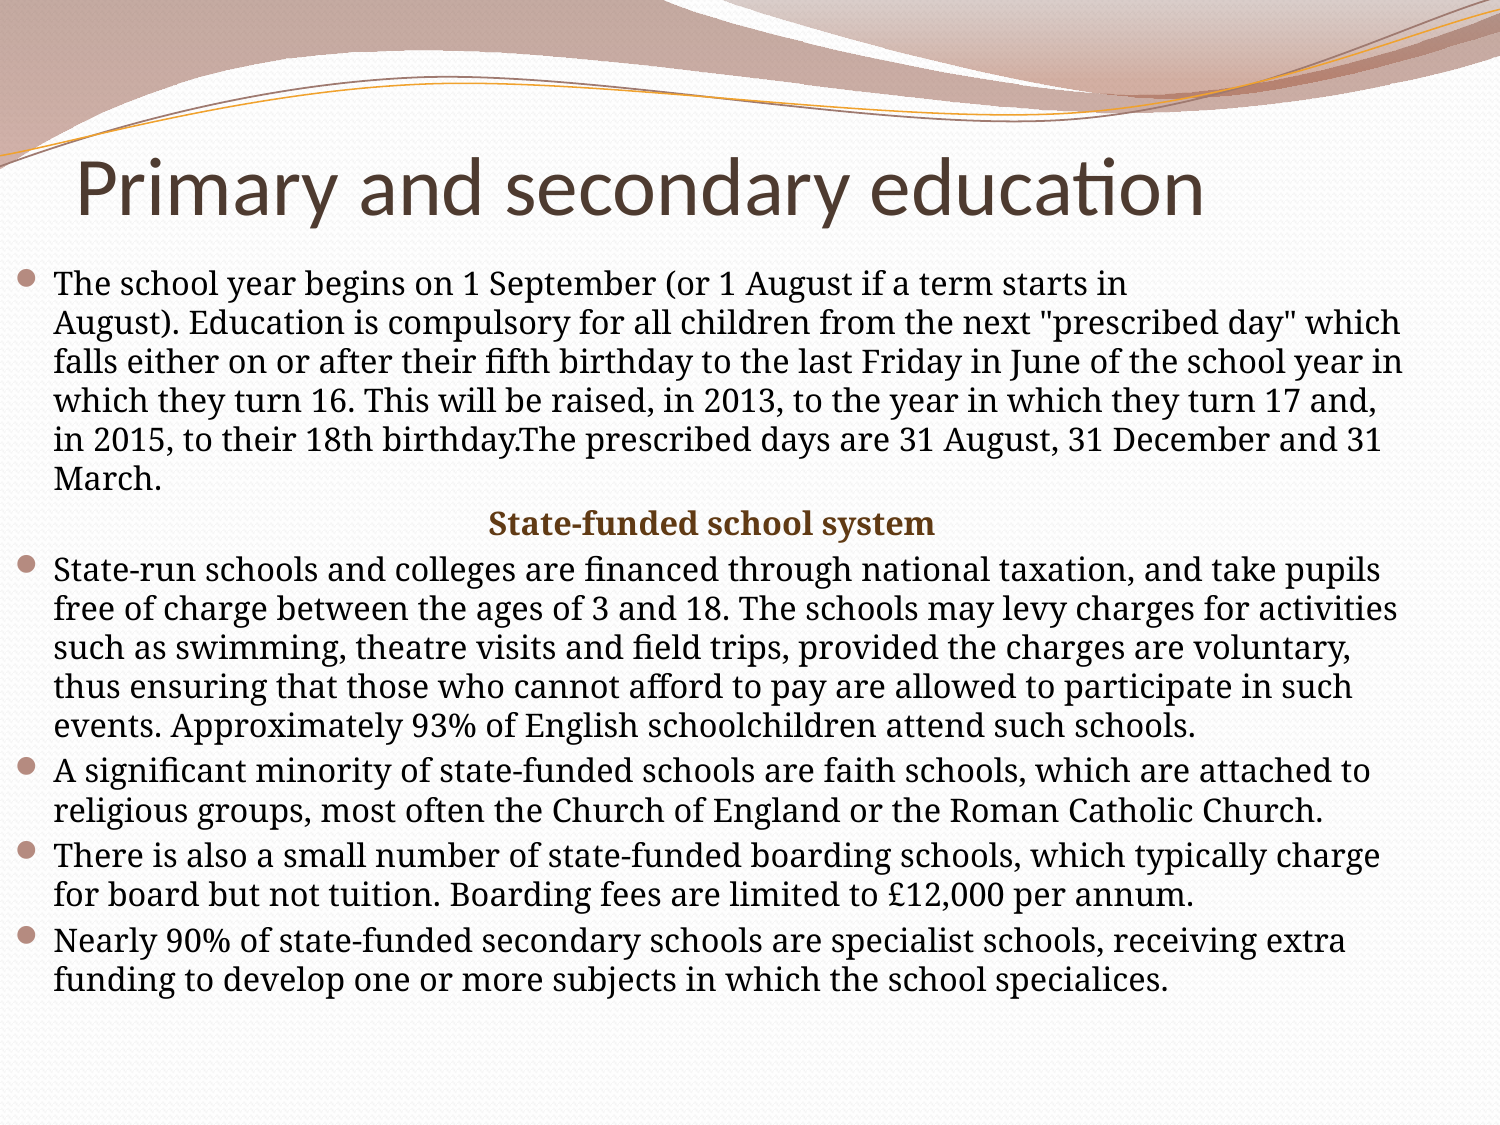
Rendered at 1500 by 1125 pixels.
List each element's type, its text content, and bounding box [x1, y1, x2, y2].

title Primary and secondary education [75, 113, 1425, 232]
list The school year begins on 1 September (or 1 August if a term starts in August). Education is compulsory for all children from the next "prescribed day" which falls either on or after their fifth birthday to the last Friday in June of the school year in which they turn 16. This will be raised, in 2013, to the year in which they turn 17 and, in 2015, to their 18th birthday.The prescribed days are 31 August, 31 December and 31 March. State-funded school system State-run schools and colleges are financed through national taxation, and take pupils free of charge between the ages of 3 and 18. The schools may levy charges for activities such as swimming, theatre visits and field trips, provided the charges are voluntary, thus ensuring that those who cannot afford to pay are allowed to participate in such events. Approximately 93% of English schoolchildren attend such schools. A significant minority of state-funded schools are faith schools, which are attached to religious groups, most often the Church of England or the Roman Catholic Church. There is also a small number of state-funded boarding schools, which typically charge for board but not tuition. Boarding fees are limited to £12,000 per annum. Nearly 90% of state-funded secondary schools are specialist schools, receiving extra funding to develop one or more subjects in which the school specialices. [0, 255, 1425, 1038]
